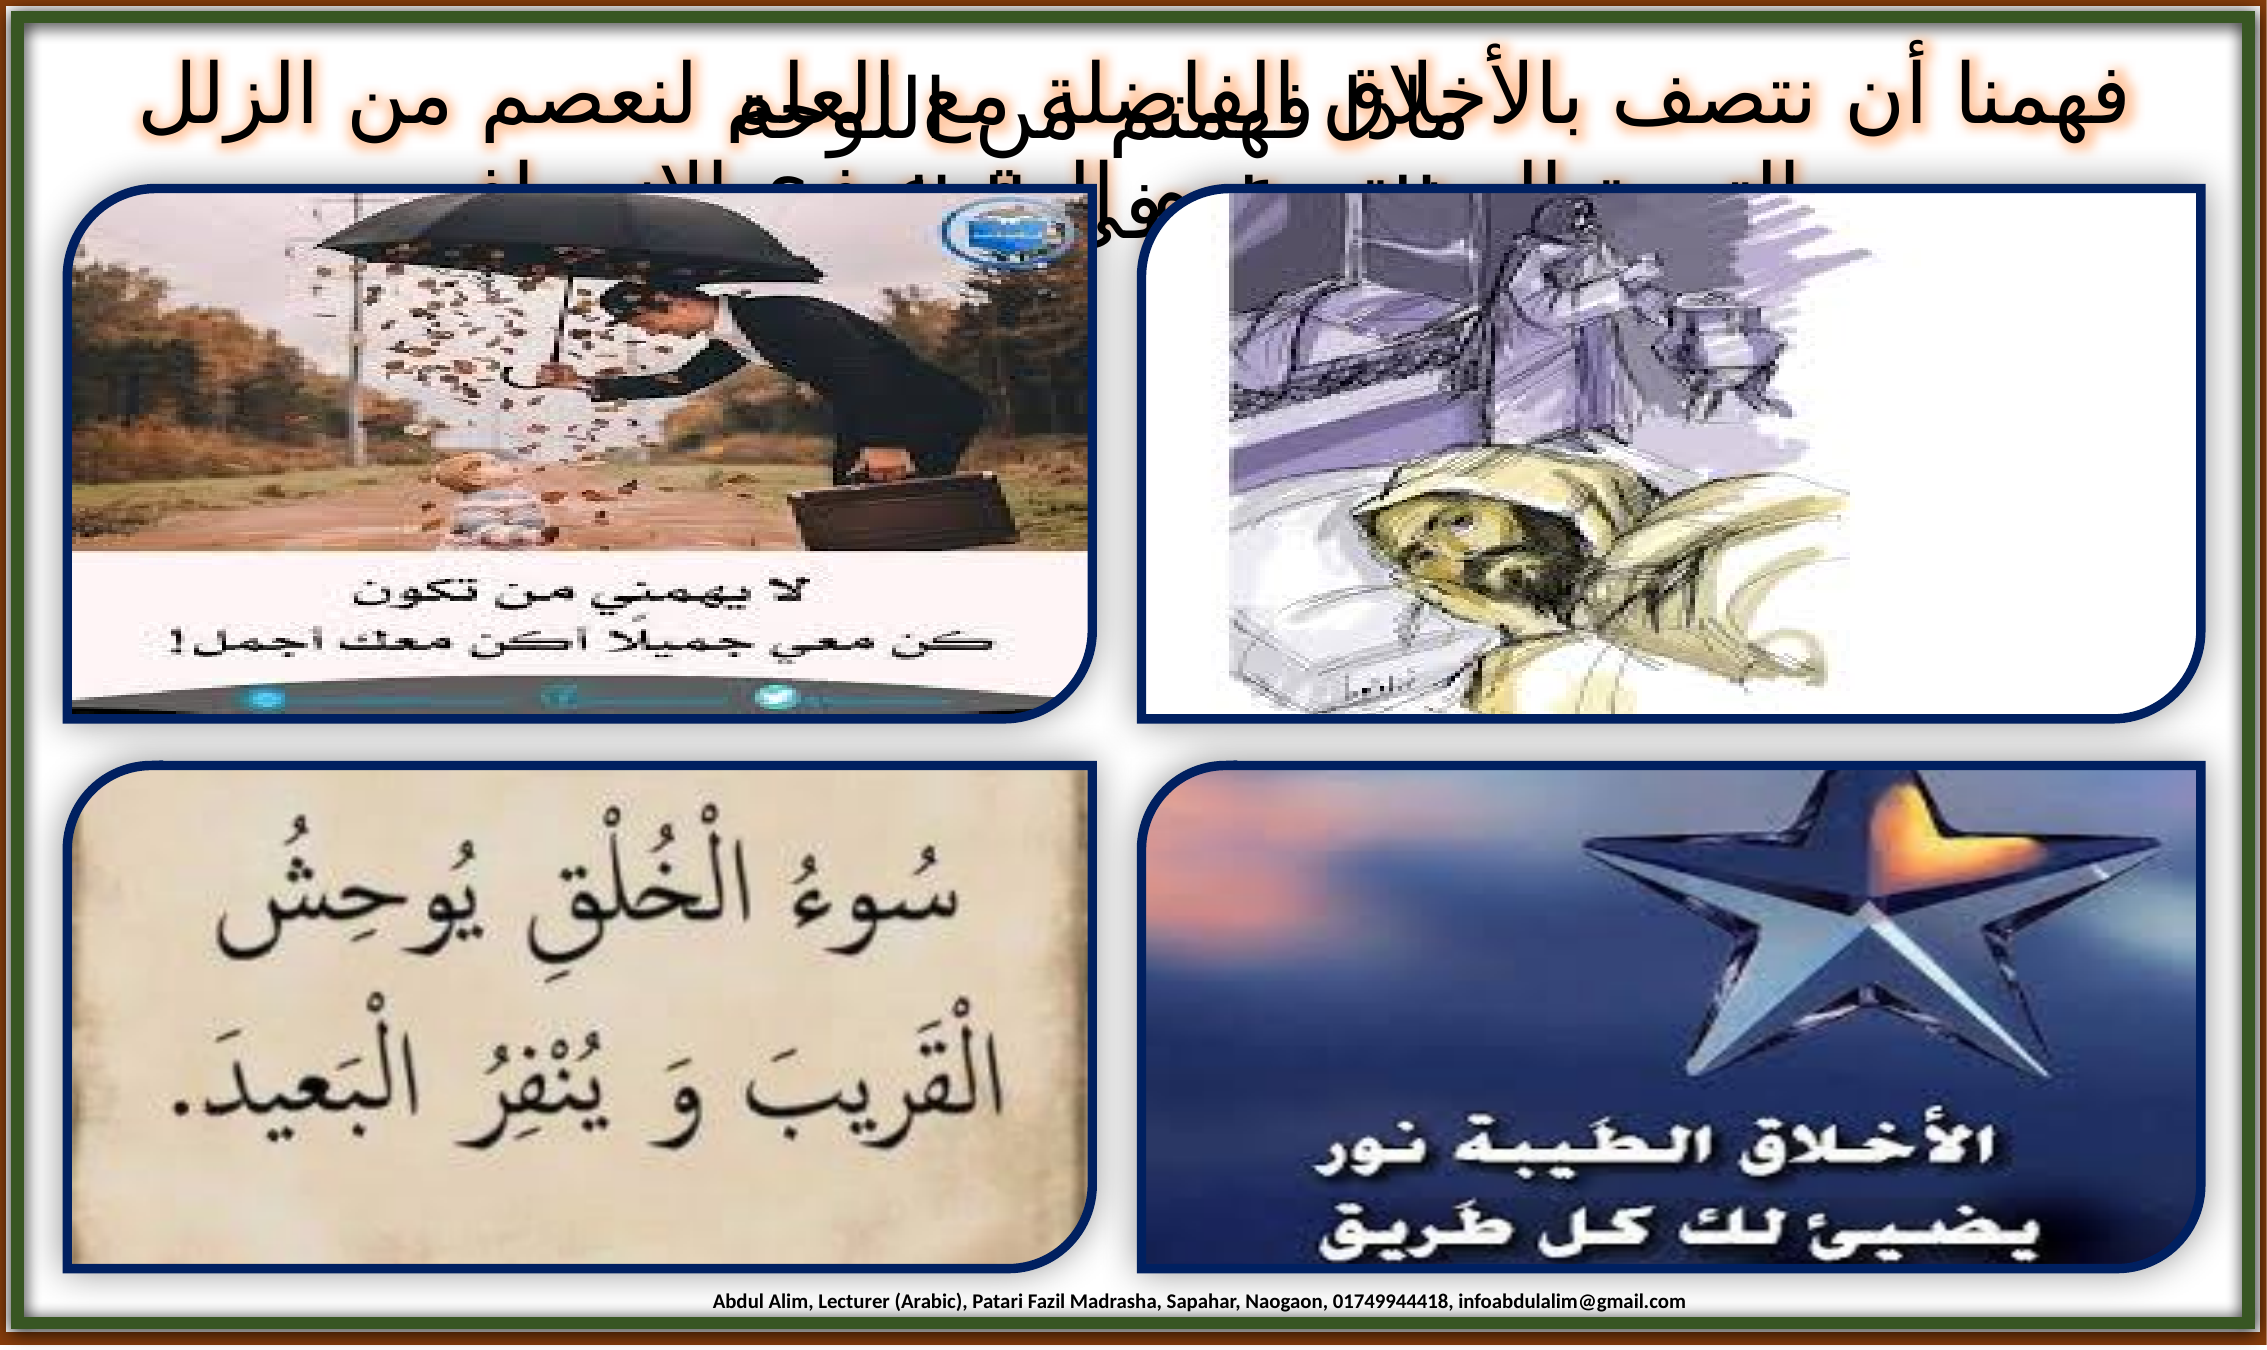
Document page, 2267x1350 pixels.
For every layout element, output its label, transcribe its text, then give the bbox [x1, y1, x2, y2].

picture [67, 188, 1093, 719]
picture [1141, 765, 2201, 1269]
text_box فهمنا أن نتصف بالأخلاق الفاضلة مع العلم لنعصم من الزلل والتربية الدينية وعدم الوقوع في الانحراف [41, 32, 640, 241]
text_box ماذا فهمتم من اللوحة الجميلة في التالية ؟ [640, 25, 1584, 210]
text_box فهمنا أن نتصف بالأخلاق الفاضلة مع العلم لنعصم من الزلل والتربية الدينية وعدم الوقوع في الانحراف [1551, 32, 2230, 189]
picture [67, 765, 1093, 1269]
picture [1141, 188, 2201, 719]
